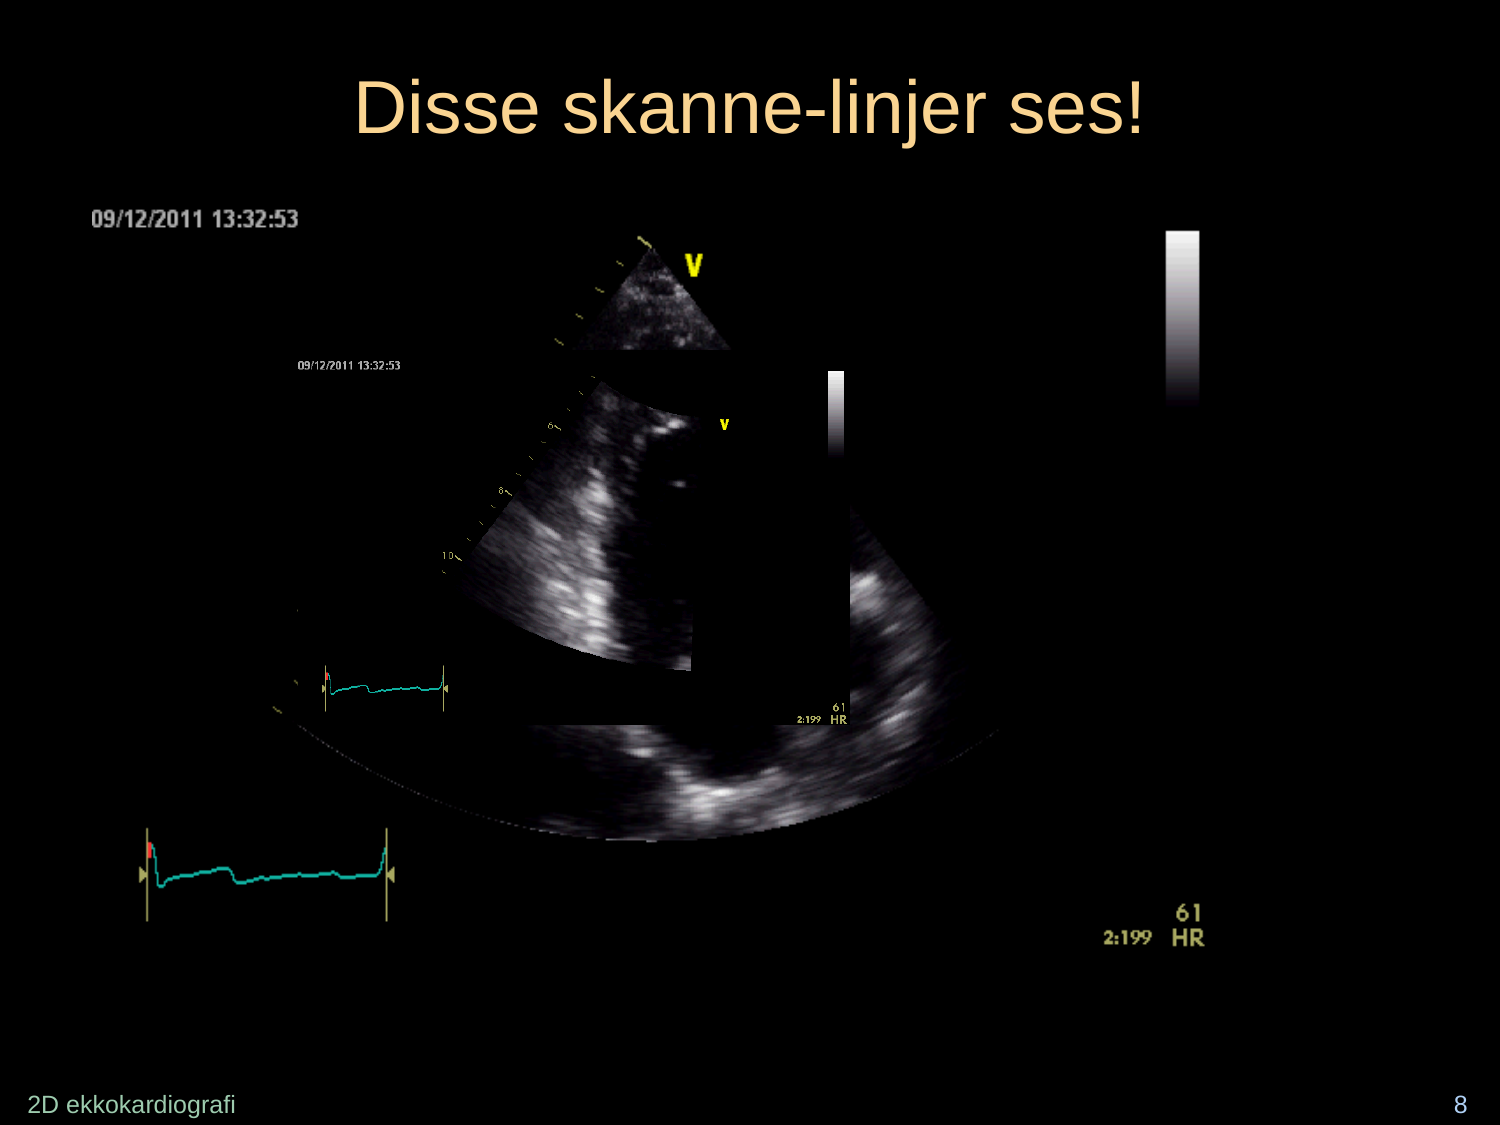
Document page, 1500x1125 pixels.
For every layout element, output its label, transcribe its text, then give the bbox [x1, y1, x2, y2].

title Disse skanne-linjer ses! [75, 37, 1425, 171]
footer 2D ekkokardiografi [12, 1080, 488, 1119]
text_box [91, 188, 1213, 951]
slide_number 8 [1132, 1080, 1483, 1119]
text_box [297, 349, 851, 726]
